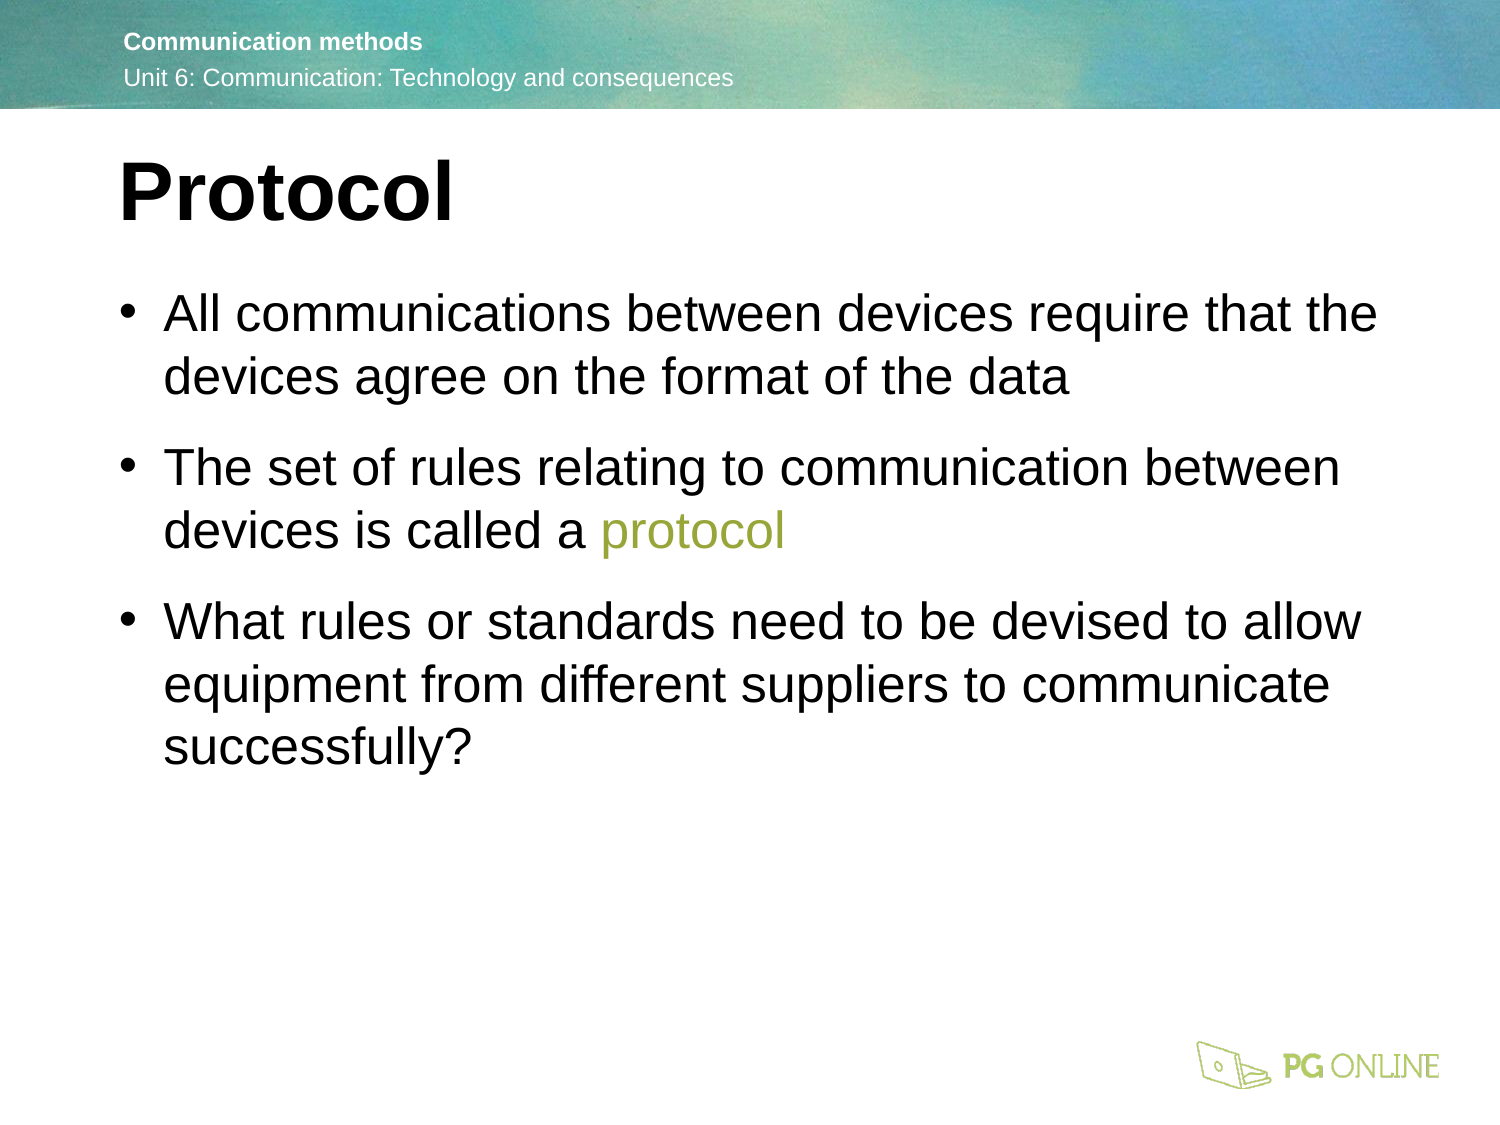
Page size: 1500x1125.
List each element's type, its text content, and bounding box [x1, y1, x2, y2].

list All communications between devices require that the devices agree on the format of the data The set of rules relating to communication between devices is called a protocol What rules or standards need to be devised to allow equipment from different suppliers to communicate successfully? [118, 279, 1500, 997]
picture [0, 0, 1500, 109]
list Protocol [118, 148, 1401, 259]
